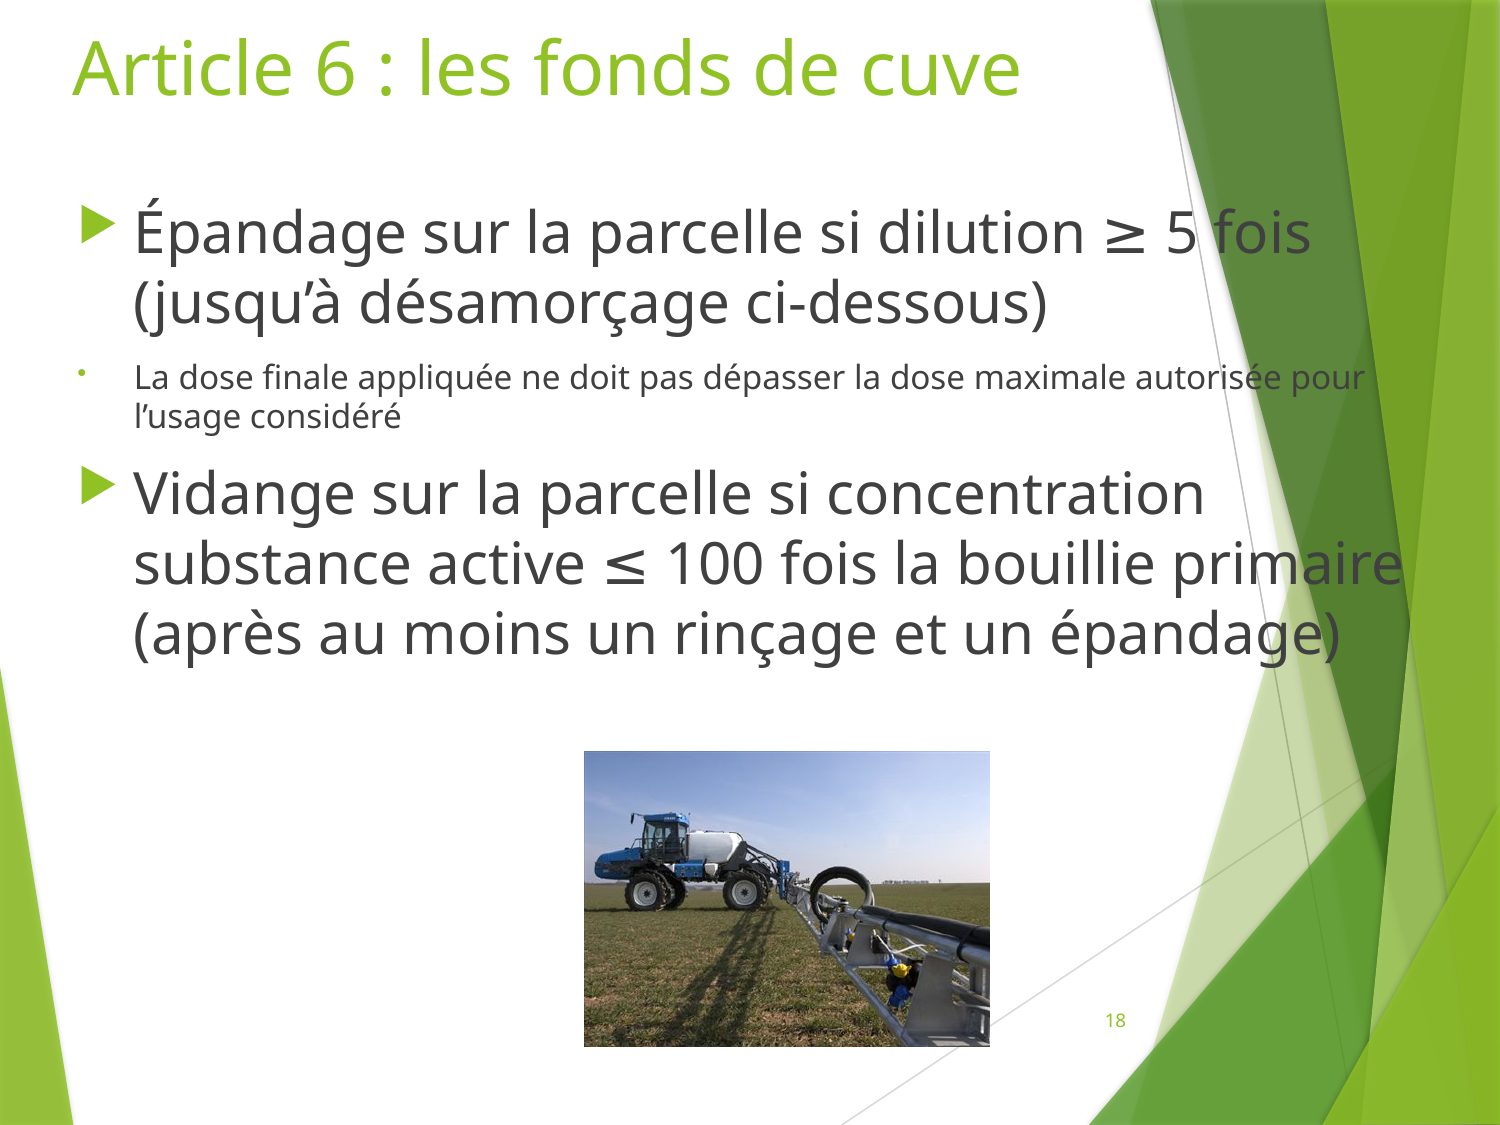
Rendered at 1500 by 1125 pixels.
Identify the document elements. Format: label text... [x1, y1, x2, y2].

list Épandage sur la parcelle si dilution ≥ 5 fois (jusqu’à désamorçage ci-dessous) La dose finale appliquée ne doit pas dépasser la dose maximale autorisée pour l’usage considéré Vidange sur la parcelle si concentration substance active ≤ 100 fois la bouillie primaire (après au moins un rinçage et un épandage) [62, 187, 1463, 888]
picture [584, 750, 991, 1048]
title Article 6 : les fonds de cuve [57, 12, 1471, 188]
slide_number 18 [1057, 991, 1142, 1051]
